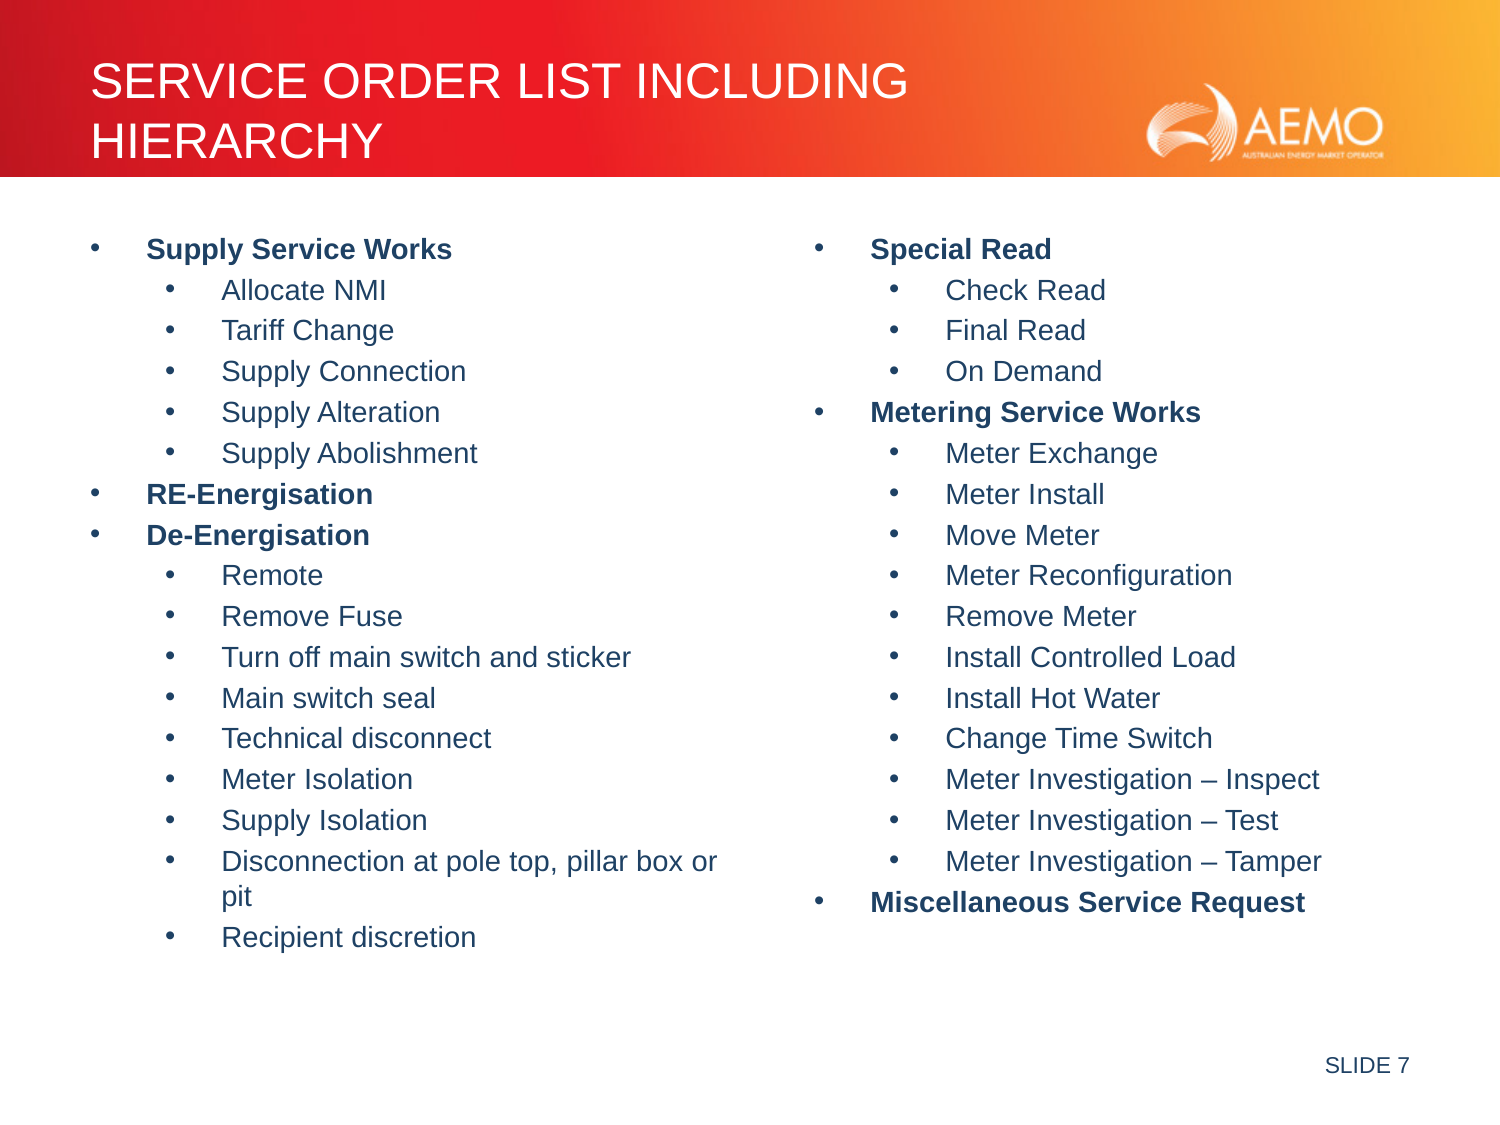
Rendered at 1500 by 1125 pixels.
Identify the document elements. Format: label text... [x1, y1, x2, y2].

picture [0, 0, 1500, 177]
title service order LIST Including hierarchy [75, 35, 1137, 176]
list Supply Service Works Allocate NMI Tariff Change Supply Connection Supply Alteration Supply Abolishment RE-Energisation De-Energisation Remote Remove Fuse Turn off main switch and sticker Main switch seal Technical disconnect Meter Isolation Supply Isolation Disconnection at pole top, pillar box or pit Recipient discretion [75, 222, 750, 961]
text_box Special Read Check Read Final Read On Demand Metering Service Works Meter Exchange Meter Install Move Meter Meter Reconfiguration Remove Meter Install Controlled Load Install Hot Water Change Time Switch Meter Investigation – Inspect Meter Investigation – Test Meter Investigation – Tamper Miscellaneous Service Request [799, 222, 1475, 967]
